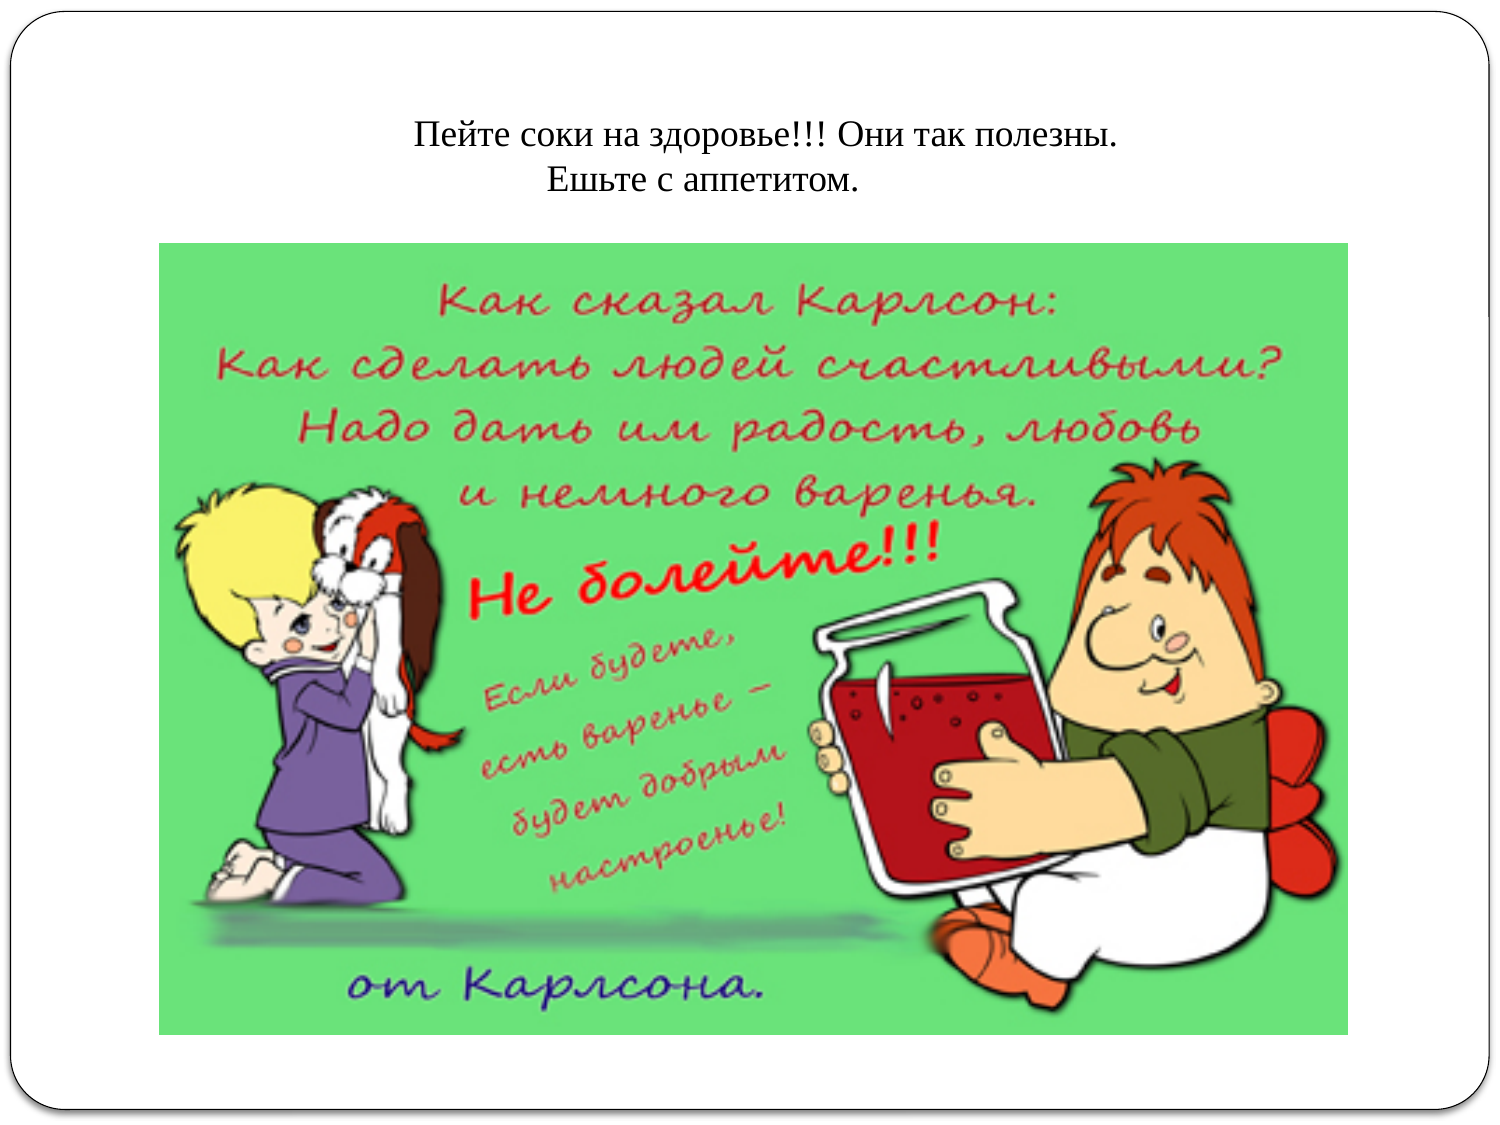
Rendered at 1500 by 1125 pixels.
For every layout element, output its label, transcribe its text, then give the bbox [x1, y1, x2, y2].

text_box Пейте соки на здоровье!!! Они так полезны. Ешьте с аппетитом. [398, 101, 1134, 207]
picture [159, 243, 1349, 1036]
